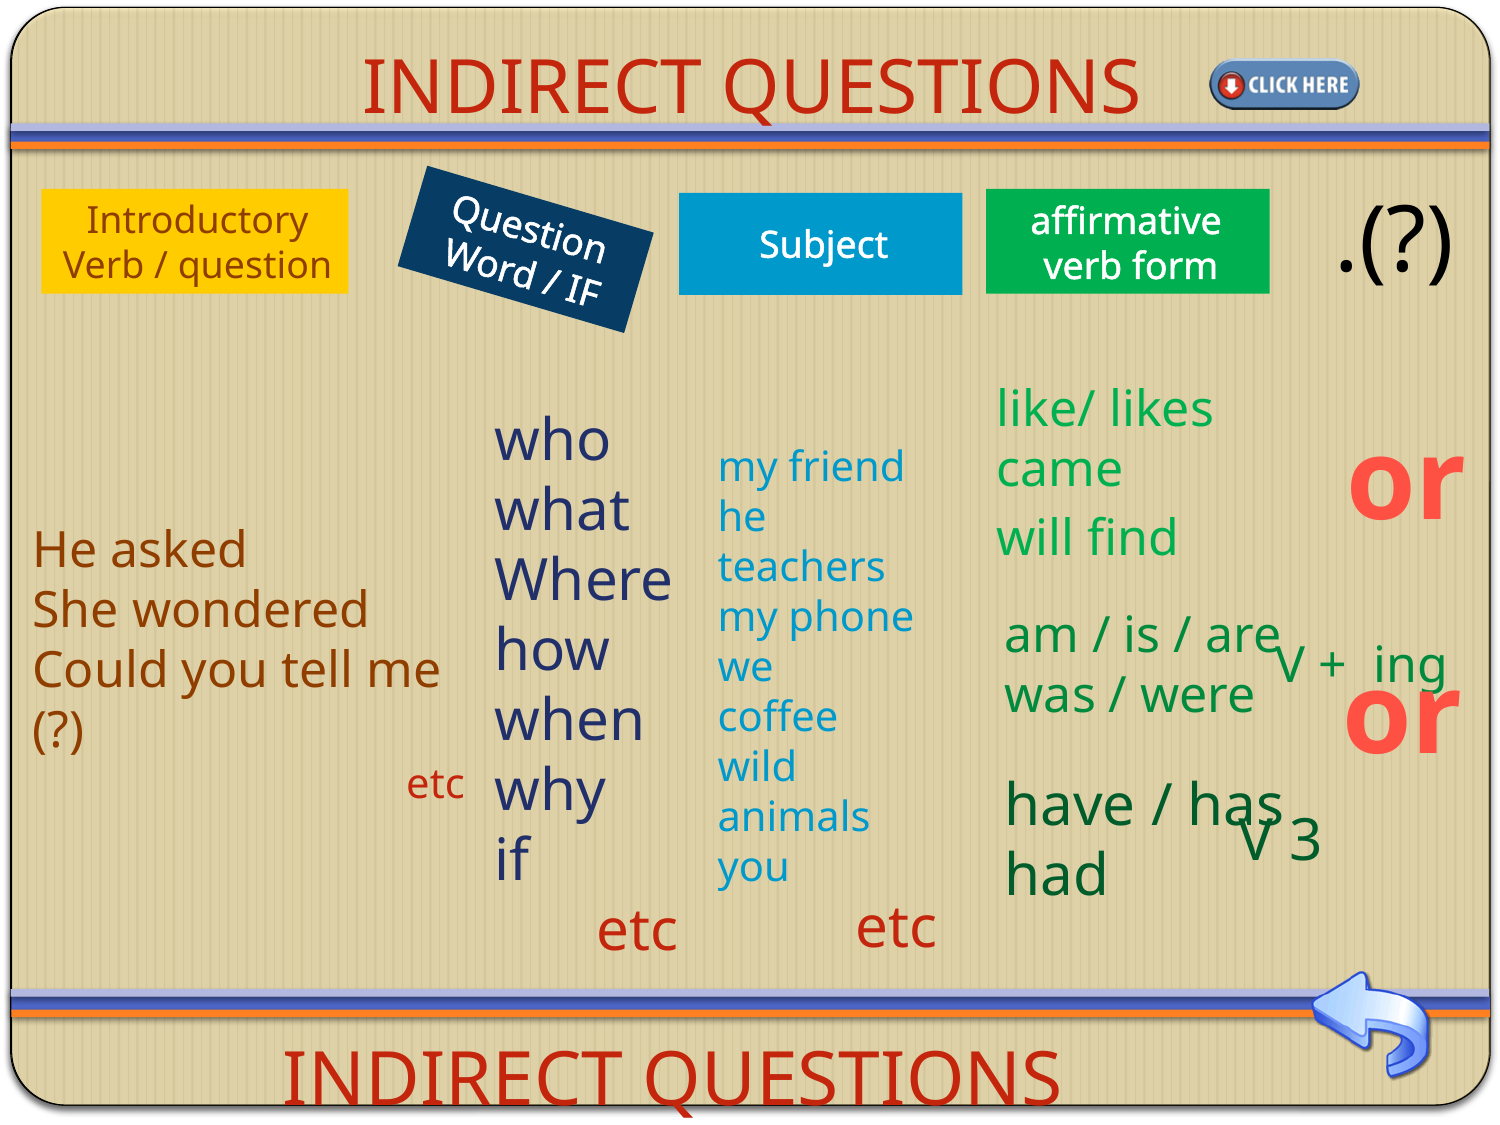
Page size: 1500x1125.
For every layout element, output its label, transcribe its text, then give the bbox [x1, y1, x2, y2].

text_box my friend he teachers my phone we coffee wild animals you etc [702, 431, 953, 967]
text_box affirmative verb form [986, 188, 1270, 294]
text_box He asked She wondered Could you tell me (?) etc [17, 509, 491, 815]
text_box Subject [679, 192, 963, 295]
text_box INDIRECT QUESTIONS [123, 1023, 1223, 1125]
picture [1208, 58, 1361, 110]
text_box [989, 759, 1500, 917]
text_box who what Where how when why if etc [480, 394, 693, 970]
text_box Question Word / IF [397, 165, 654, 334]
text_box .(?) [1319, 172, 1469, 298]
text_box INDIRECT QUESTIONS [102, 30, 1402, 136]
picture [1309, 963, 1434, 1088]
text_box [981, 369, 1500, 577]
text_box or [1327, 741, 1479, 757]
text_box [989, 594, 1500, 732]
text_box Introductory Verb / question [41, 188, 349, 294]
